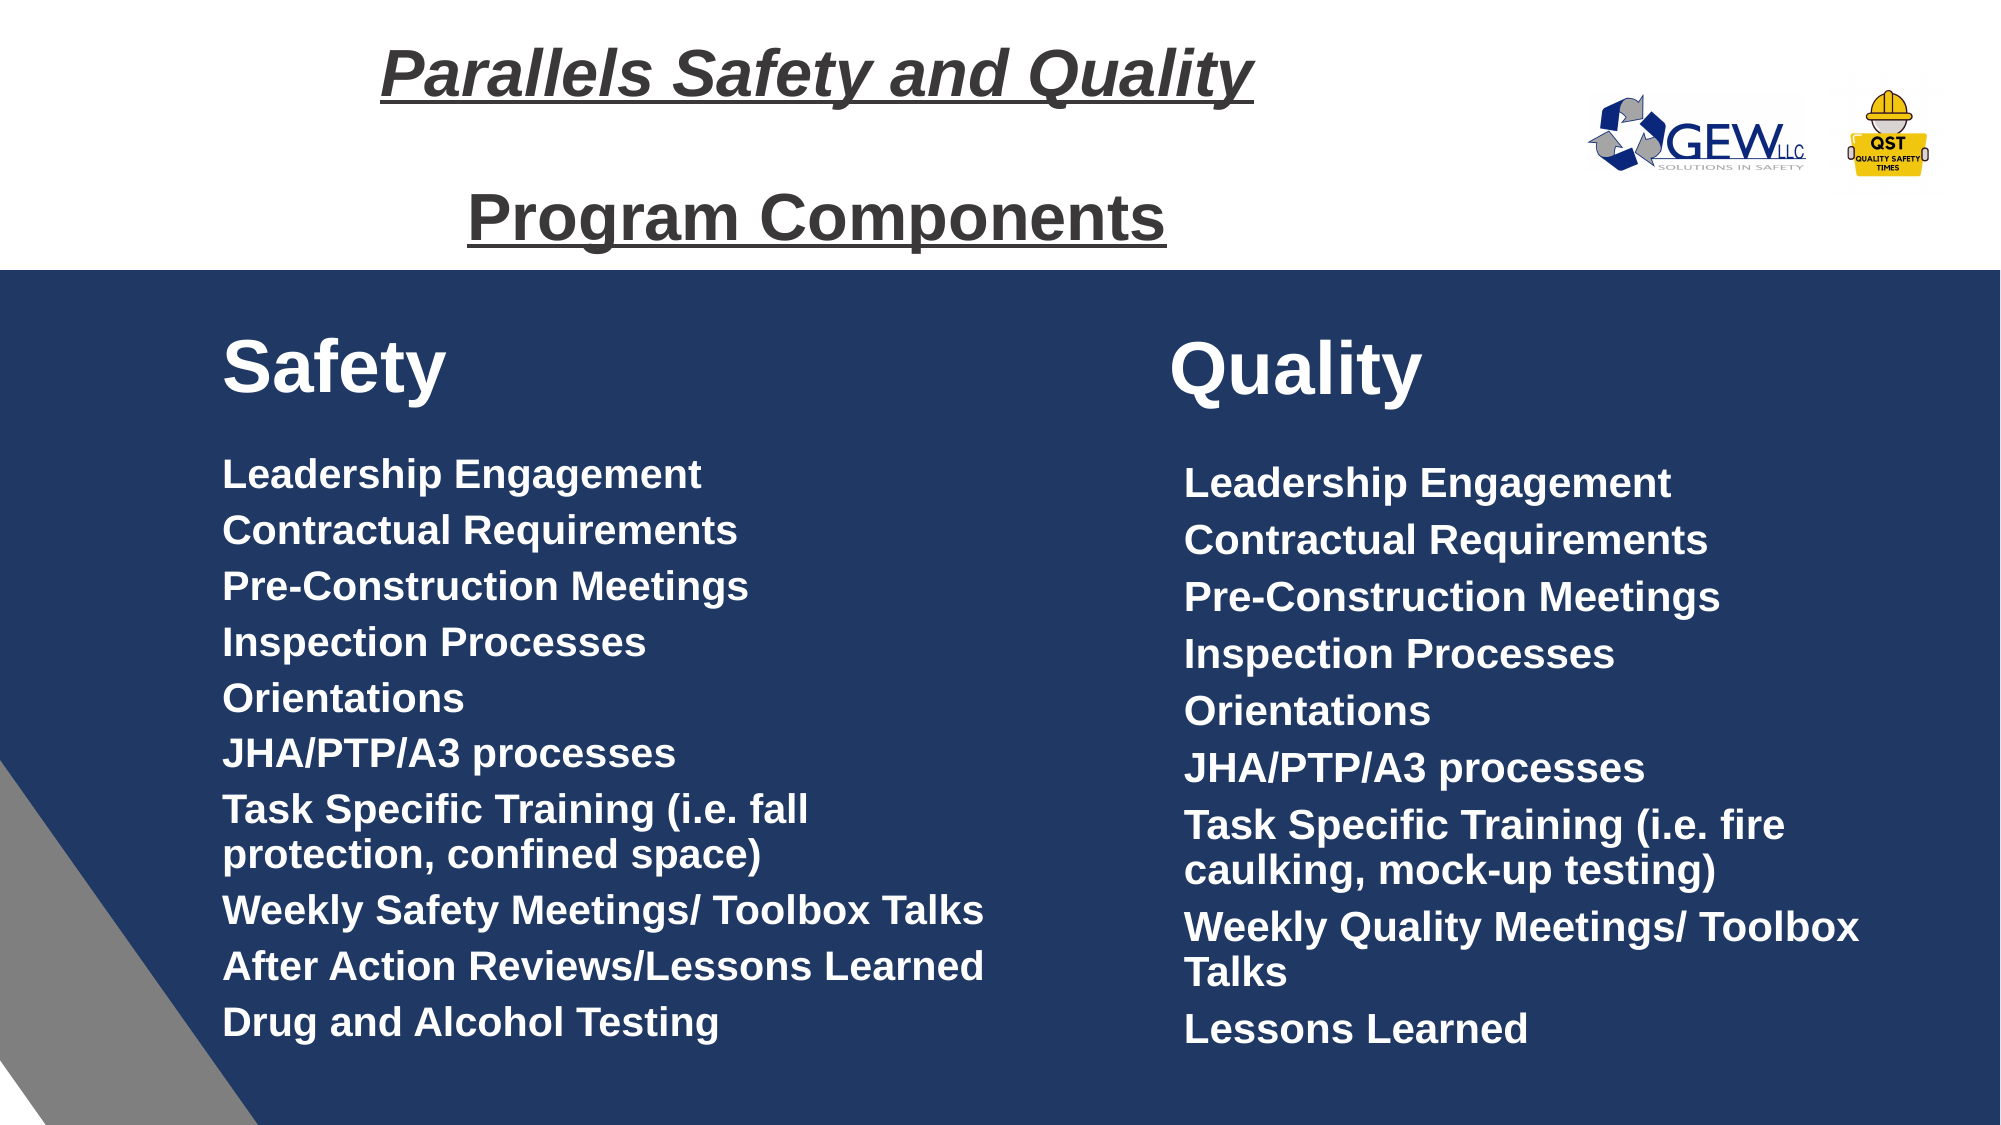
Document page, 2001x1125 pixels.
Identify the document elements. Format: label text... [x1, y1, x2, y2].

list Quality [1154, 321, 1937, 443]
list Leadership Engagement Contractual Requirements Pre-Construction Meetings Inspection Processes Orientations JHA/PTP/A3 processes Task Specific Training (i.e. fire caulking, mock-up testing) Weekly Quality Meetings/ Toolbox Talks Lessons Learned [1168, 453, 1970, 1066]
title Parallels Safety and Quality Program Components [137, 47, 1497, 246]
picture [1587, 94, 1806, 171]
list Safety [207, 319, 1008, 441]
list Leadership Engagement Contractual Requirements Pre-Construction Meetings Inspection Processes Orientations JHA/PTP/A3 processes Task Specific Training (i.e. fall protection, confined space) Weekly Safety Meetings/ Toolbox Talks After Action Reviews/Lessons Learned Drug and Alcohol Testing [207, 445, 1008, 1101]
picture [1826, 71, 1950, 195]
